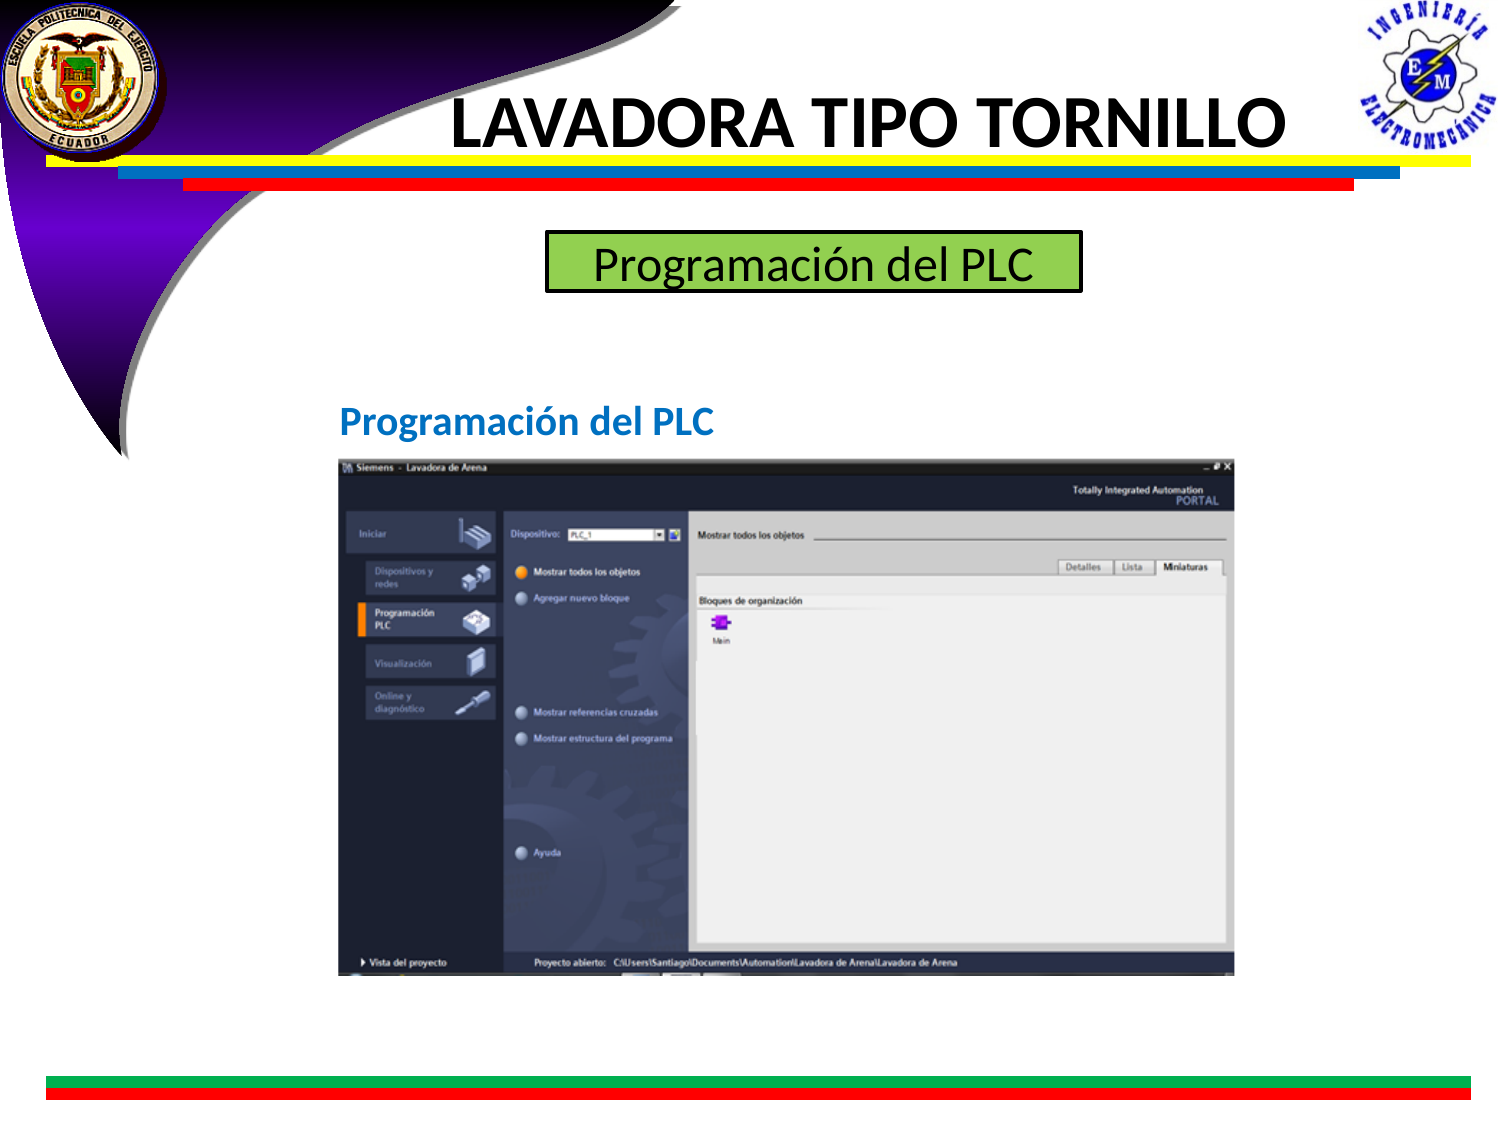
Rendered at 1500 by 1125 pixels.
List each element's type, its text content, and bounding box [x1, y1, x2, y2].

picture [1358, 0, 1498, 154]
text_box [4, 164, 248, 457]
text_box Programación del PLC [324, 386, 821, 452]
picture [0, 0, 160, 156]
picture [337, 455, 1236, 977]
text_box Programación del PLC [545, 230, 1083, 293]
text_box [161, 1, 674, 155]
text_box LAVADORA TIPO TORNILLO [435, 65, 1303, 160]
